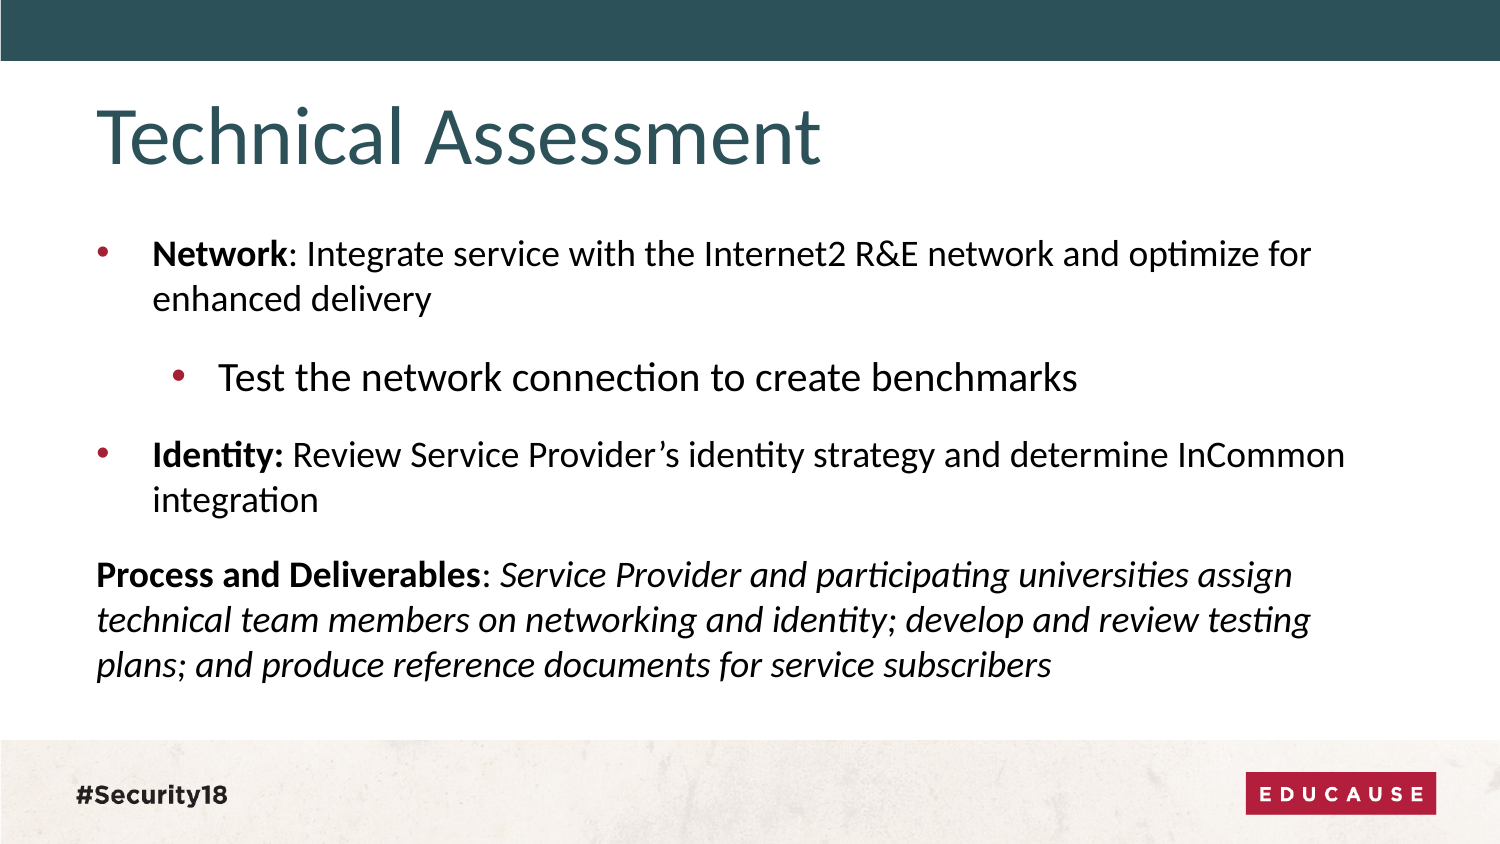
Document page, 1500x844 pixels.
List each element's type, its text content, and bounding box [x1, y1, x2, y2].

picture [0, 0, 1500, 844]
title Technical Assessment [81, 73, 1420, 216]
list Network: Integrate service with the Internet2 R&E network and optimize for enhanced delivery Test the network connection to create benchmarks Identity: Review Service Provider’s identity strategy and determine InCommon integration Process and Deliverables: Service Provider and participating universities assign technical team members on networking and identity; develop and review testing plans; and produce reference documents for service subscribers [81, 222, 1420, 728]
